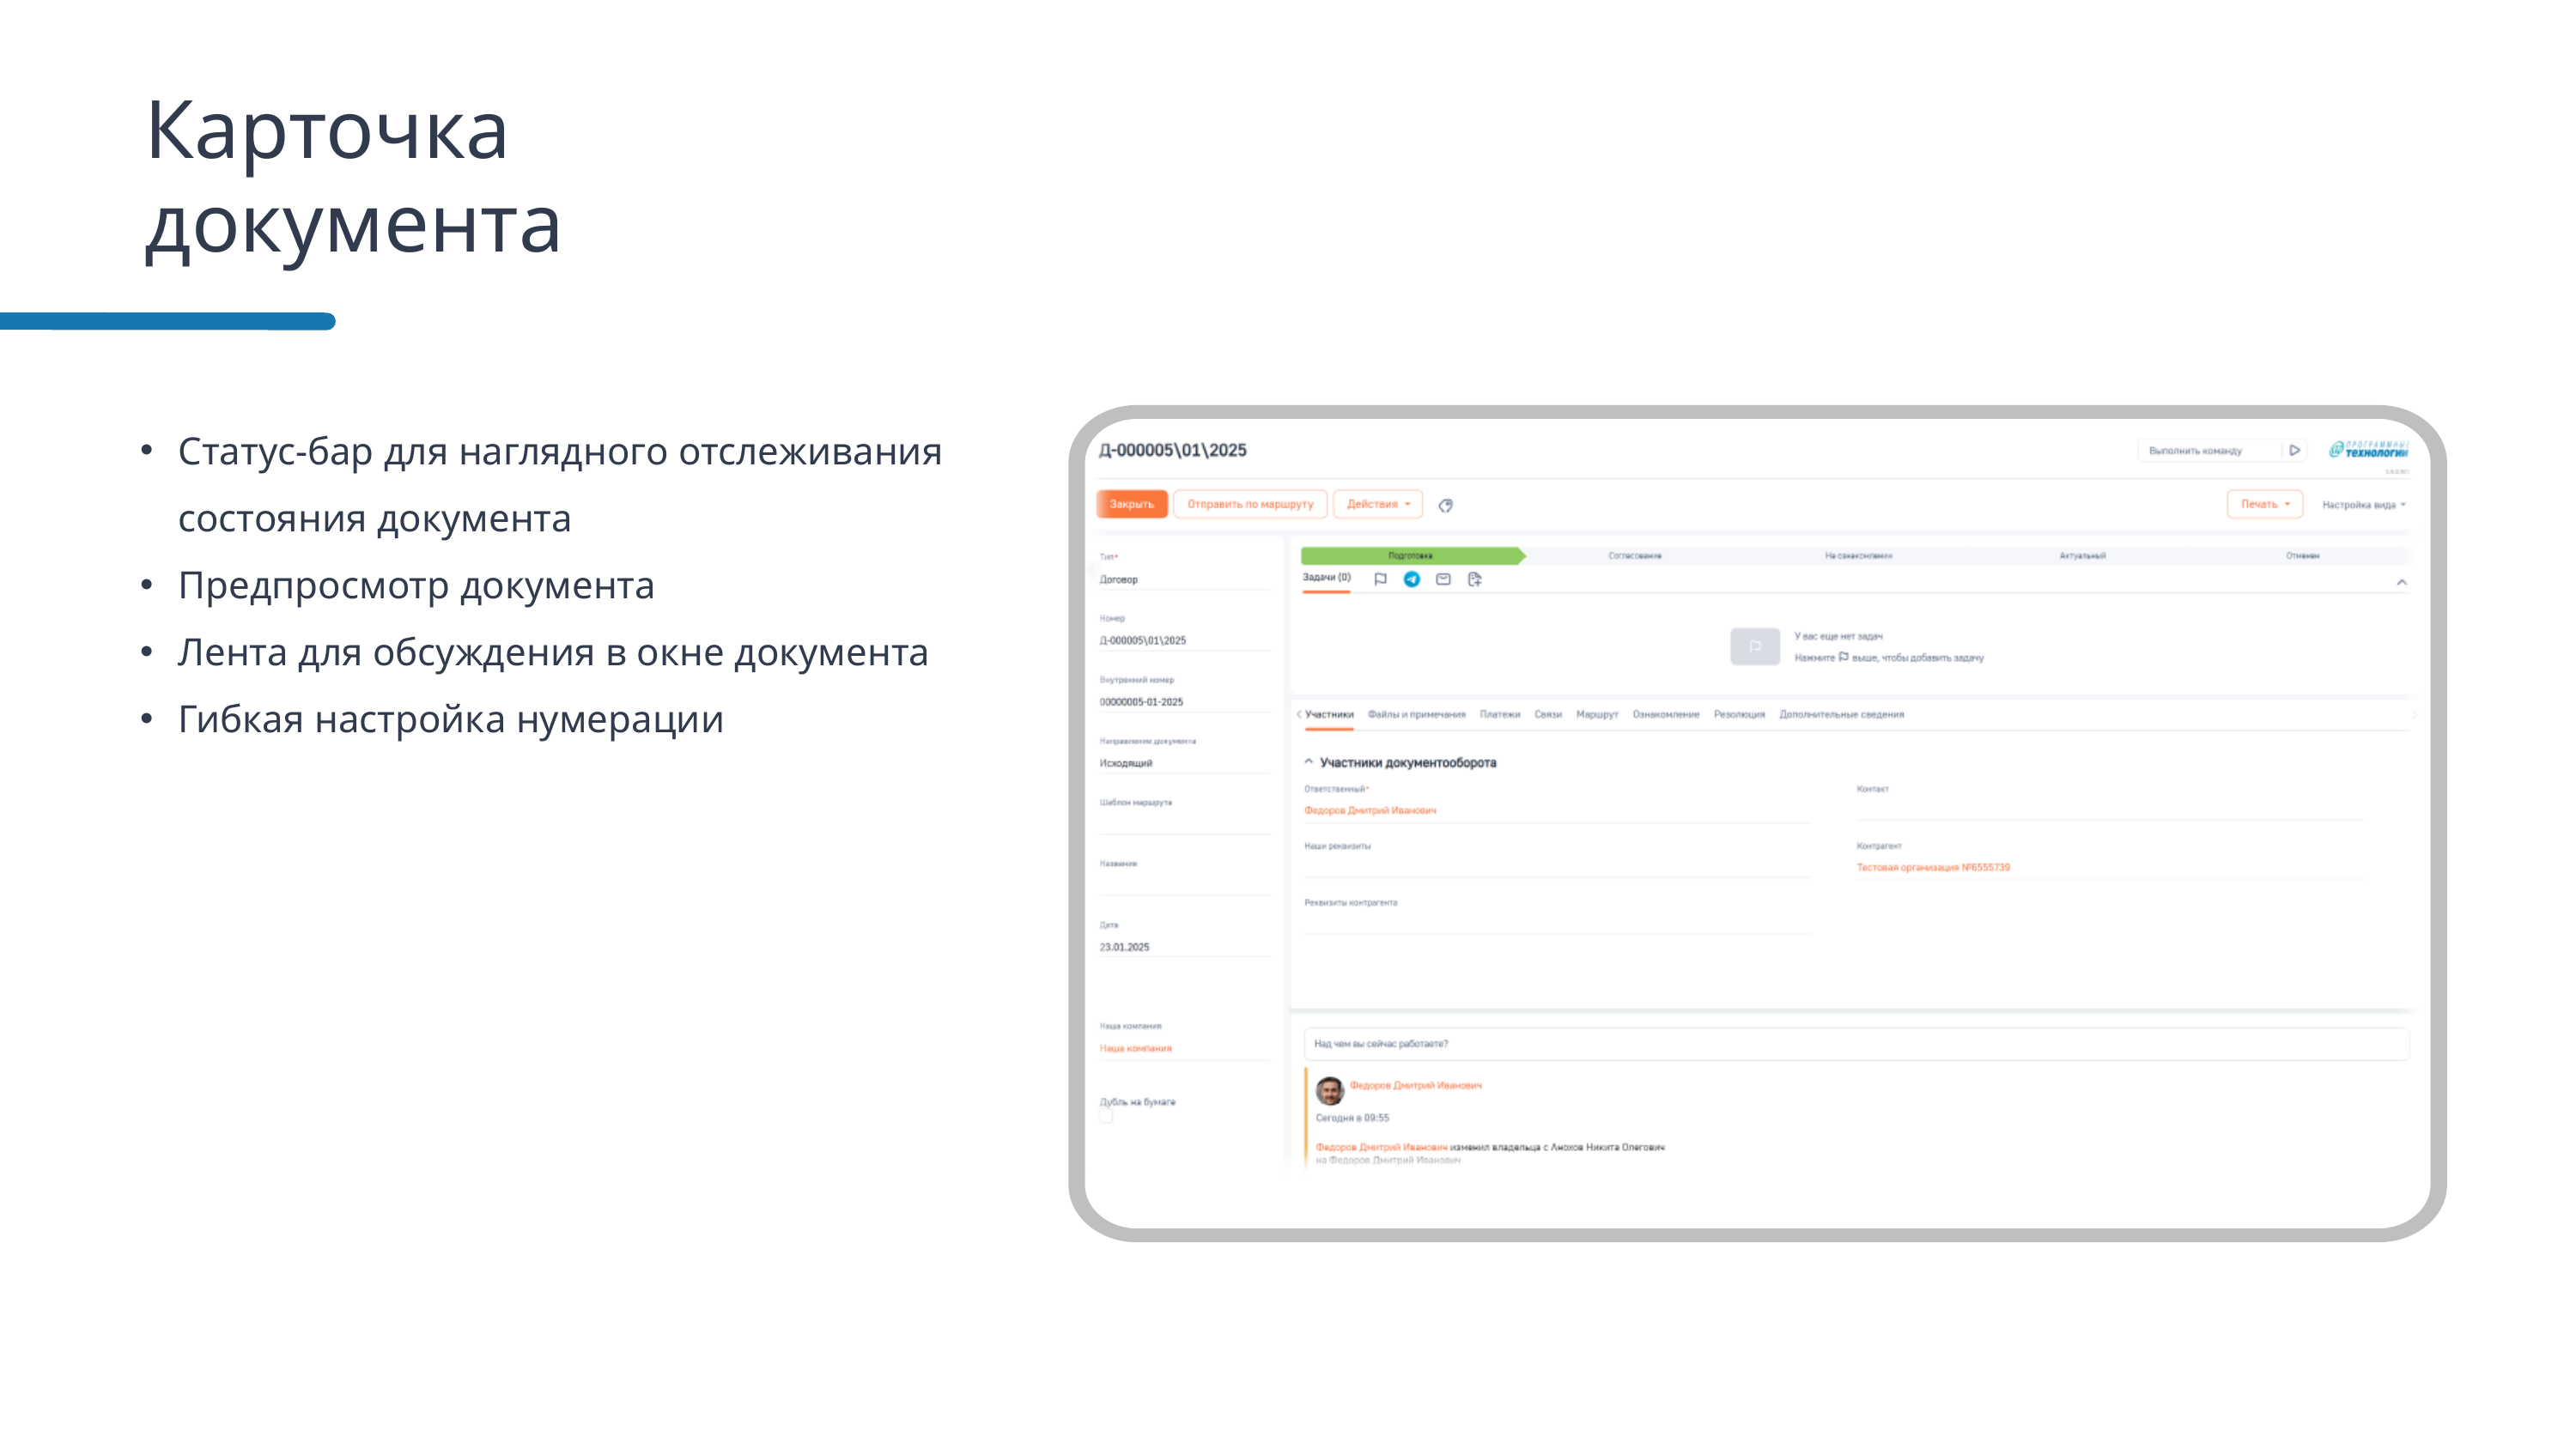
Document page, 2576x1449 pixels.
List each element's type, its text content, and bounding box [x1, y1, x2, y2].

text_box Карточка документа [144, 82, 732, 268]
picture [1084, 421, 2426, 1175]
text_box [1068, 404, 2447, 1243]
text_box Статус-бар для наглядного отслеживания состояния документа Предпросмотр документа Лента для обсуждения в окне документа Гибкая настройка нумерации [101, 404, 980, 741]
